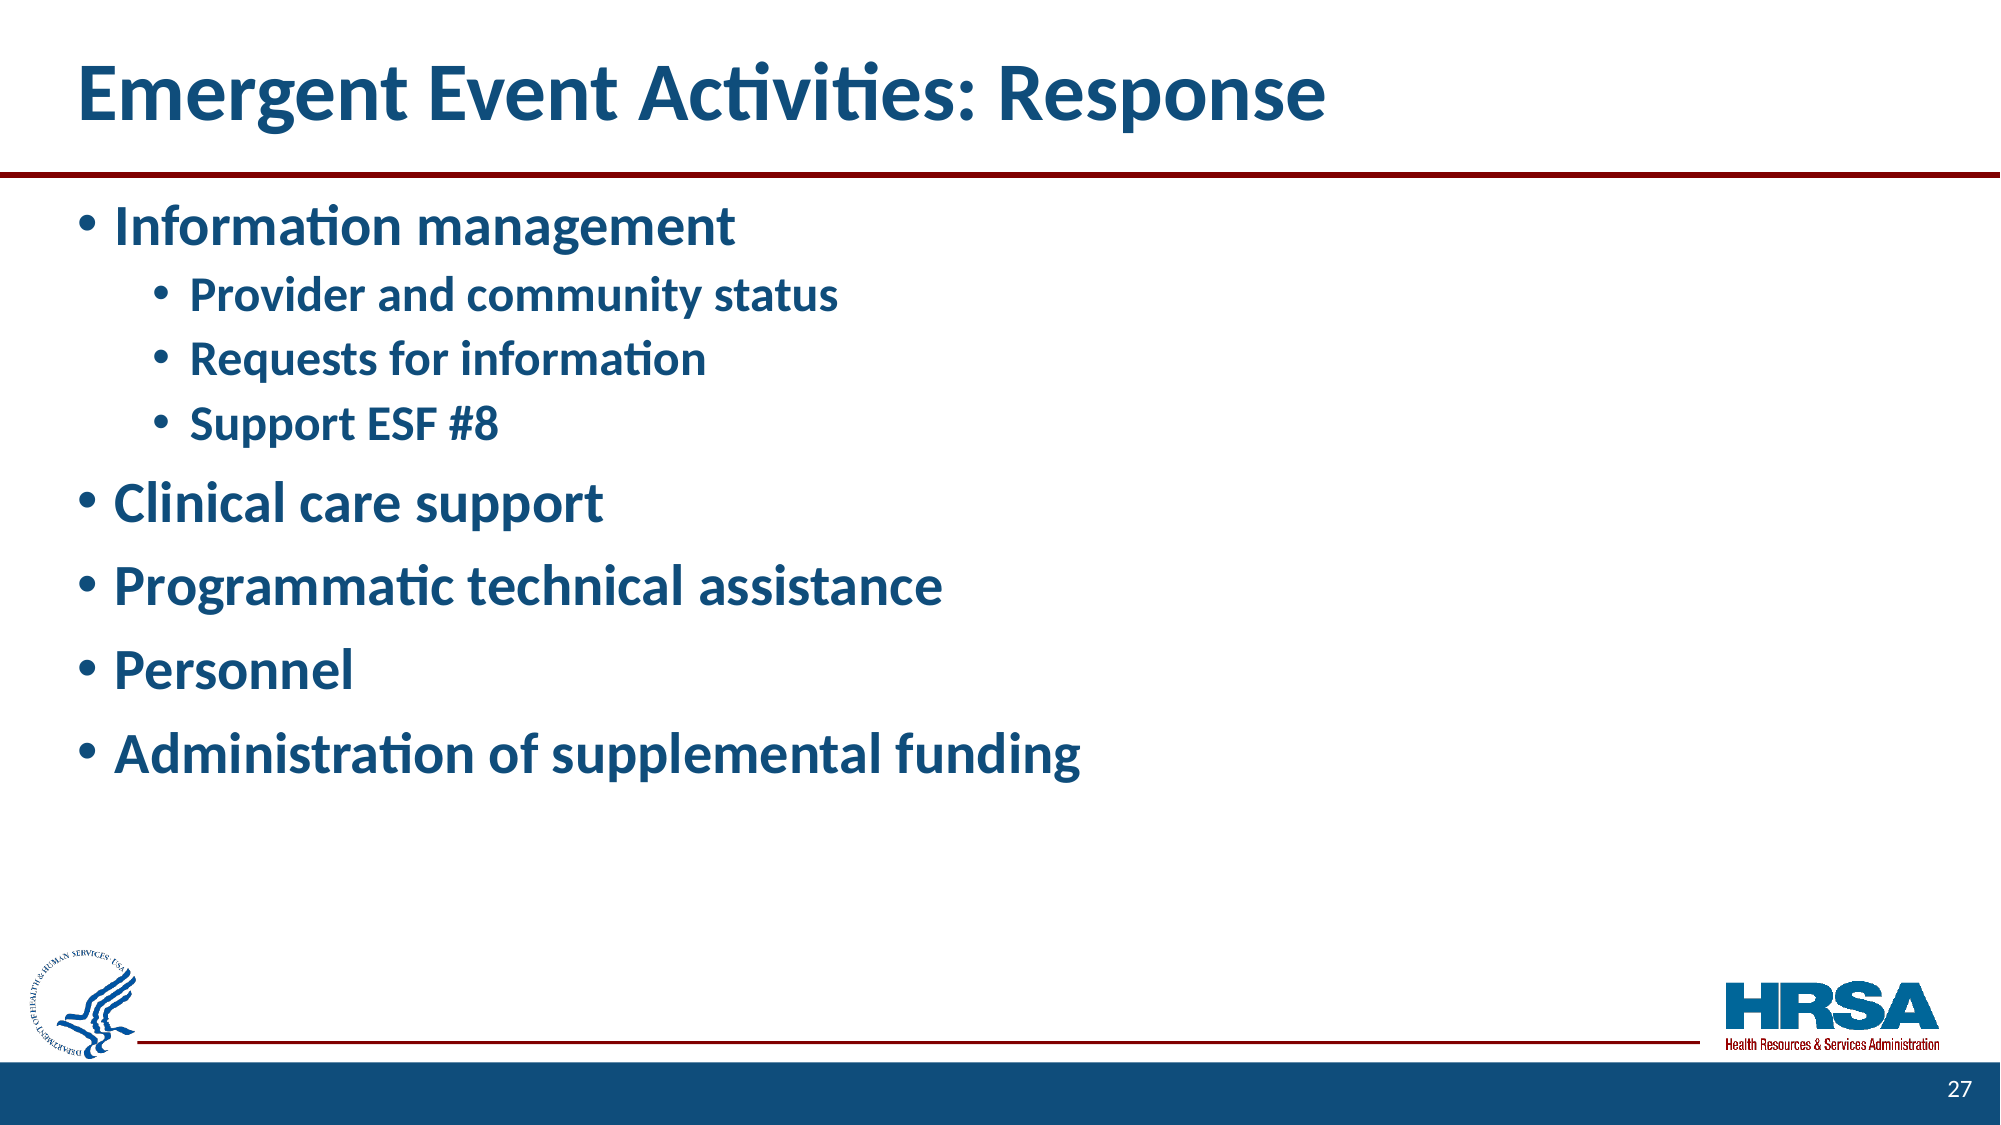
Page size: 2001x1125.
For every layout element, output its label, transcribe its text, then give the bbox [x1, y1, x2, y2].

picture [1906, 1002, 1914, 1012]
picture [24, 946, 141, 1063]
title Emergent Event Activities: Response [62, 24, 1863, 163]
picture [1799, 995, 1814, 1002]
picture [1828, 999, 1866, 1019]
picture [1853, 981, 1939, 1024]
slide_number 27 [1537, 1065, 1988, 1125]
list Information management Provider and community status Requests for information Support ESF #8 Clinical care support Programmatic technical assistance Personnel Administration of supplemental funding [62, 187, 1900, 963]
picture [1726, 981, 1939, 1050]
